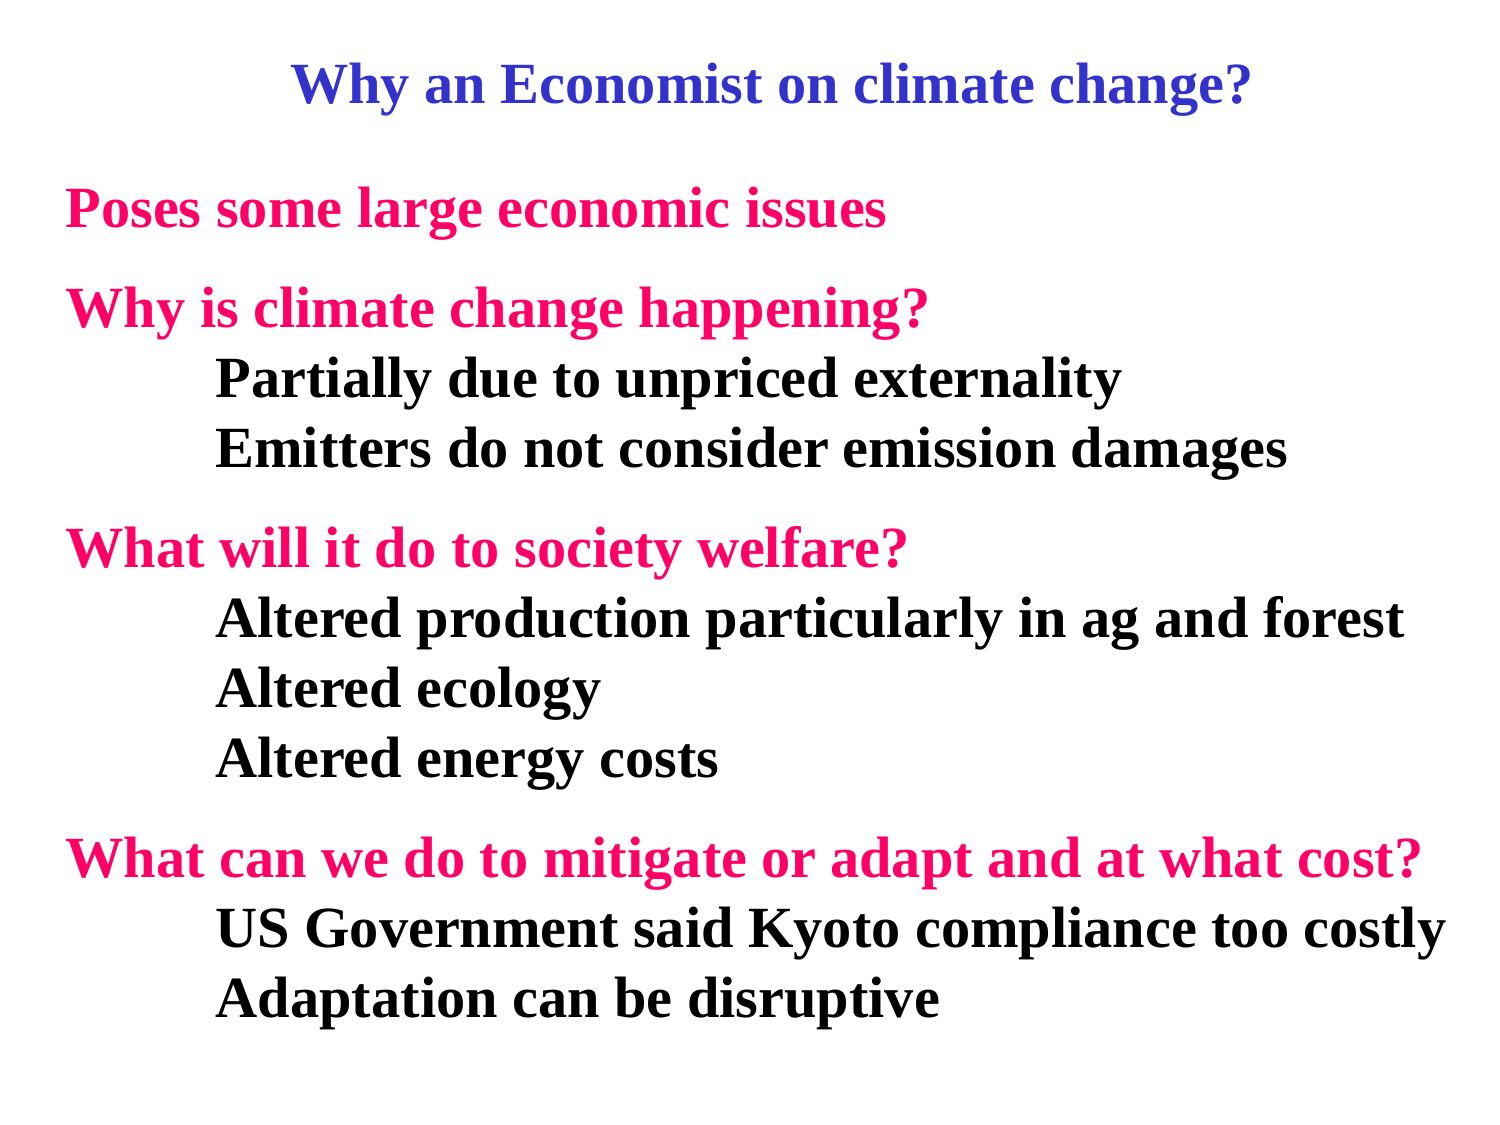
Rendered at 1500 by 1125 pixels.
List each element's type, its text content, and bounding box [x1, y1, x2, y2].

text_box Why an Economist on climate change? [275, 37, 1270, 161]
text_box Poses some large economic issues Why is climate change happening? Partially due to unpriced externality Emitters do not consider emission damages What will it do to society welfare? Altered production particularly in ag and forest Altered ecology Altered energy costs What can we do to mitigate or adapt and at what cost? US Government said Kyoto compliance too costly Adaptation can be disruptive [51, 161, 1463, 1037]
